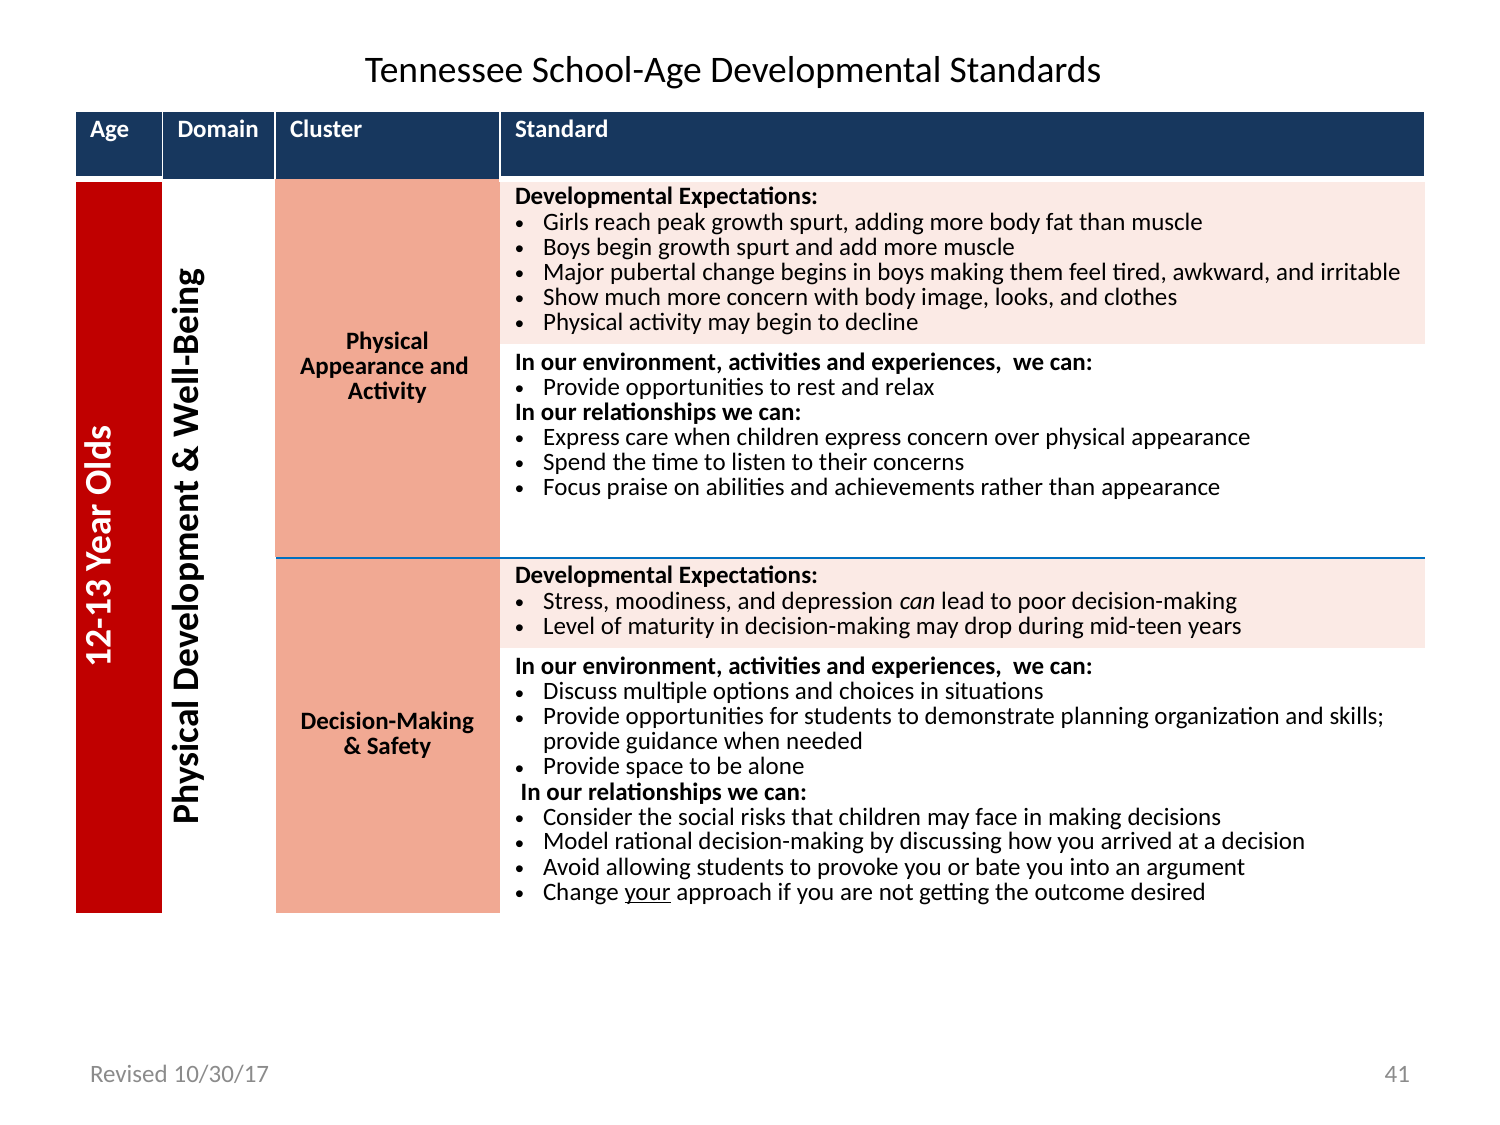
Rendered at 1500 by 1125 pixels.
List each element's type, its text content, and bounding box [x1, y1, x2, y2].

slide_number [75, 1042, 425, 1103]
table_cell In our environment, activities and experiences, we can: Discuss multiple options and choices in situations Provide opportunities for students to demonstrate planning organization and skills; provide guidance when needed Provide space to be alone In our relationships we can: Consider the social risks that children may face in making decisions Model rational decision-making by discussing how you arrived at a decision Avoid allowing students to provoke you or bate you into an argument Change your approach if you are not getting the outcome desired [500, 648, 1425, 914]
table_cell 12-13 Year Olds [76, 182, 162, 913]
table_header Domain [163, 112, 274, 179]
table_cell Physical Development & Well-Being [162, 179, 275, 913]
slide_number 41 [1074, 1042, 1425, 1103]
table_header Age [76, 112, 162, 176]
table_cell Decision-Making & Safety [276, 559, 500, 913]
table_cell Developmental Expectations: Stress, moodiness, and depression can lead to poor decision-making Level of maturity in decision-making may drop during mid-teen years [500, 559, 1425, 648]
table_header Standard [501, 112, 1424, 176]
table_cell In our environment, activities and experiences, we can: Provide opportunities to rest and relax In our relationships we can: Express care when children express concern over physical appearance Spend the time to listen to their concerns Focus praise on abilities and achievements rather than appearance [500, 344, 1425, 557]
table_cell Developmental Expectations: Girls reach peak growth spurt, adding more body fat than muscle Boys begin growth spurt and add more muscle Major pubertal change begins in boys making them feel tired, awkward, and irritable Show much more concern with body image, looks, and clothes Physical activity may begin to decline [500, 182, 1425, 344]
text_box Tennessee School-Age Developmental Standards [350, 37, 1150, 98]
table_header Cluster [276, 112, 499, 179]
table_cell Physical Appearance and Activity [275, 179, 500, 557]
